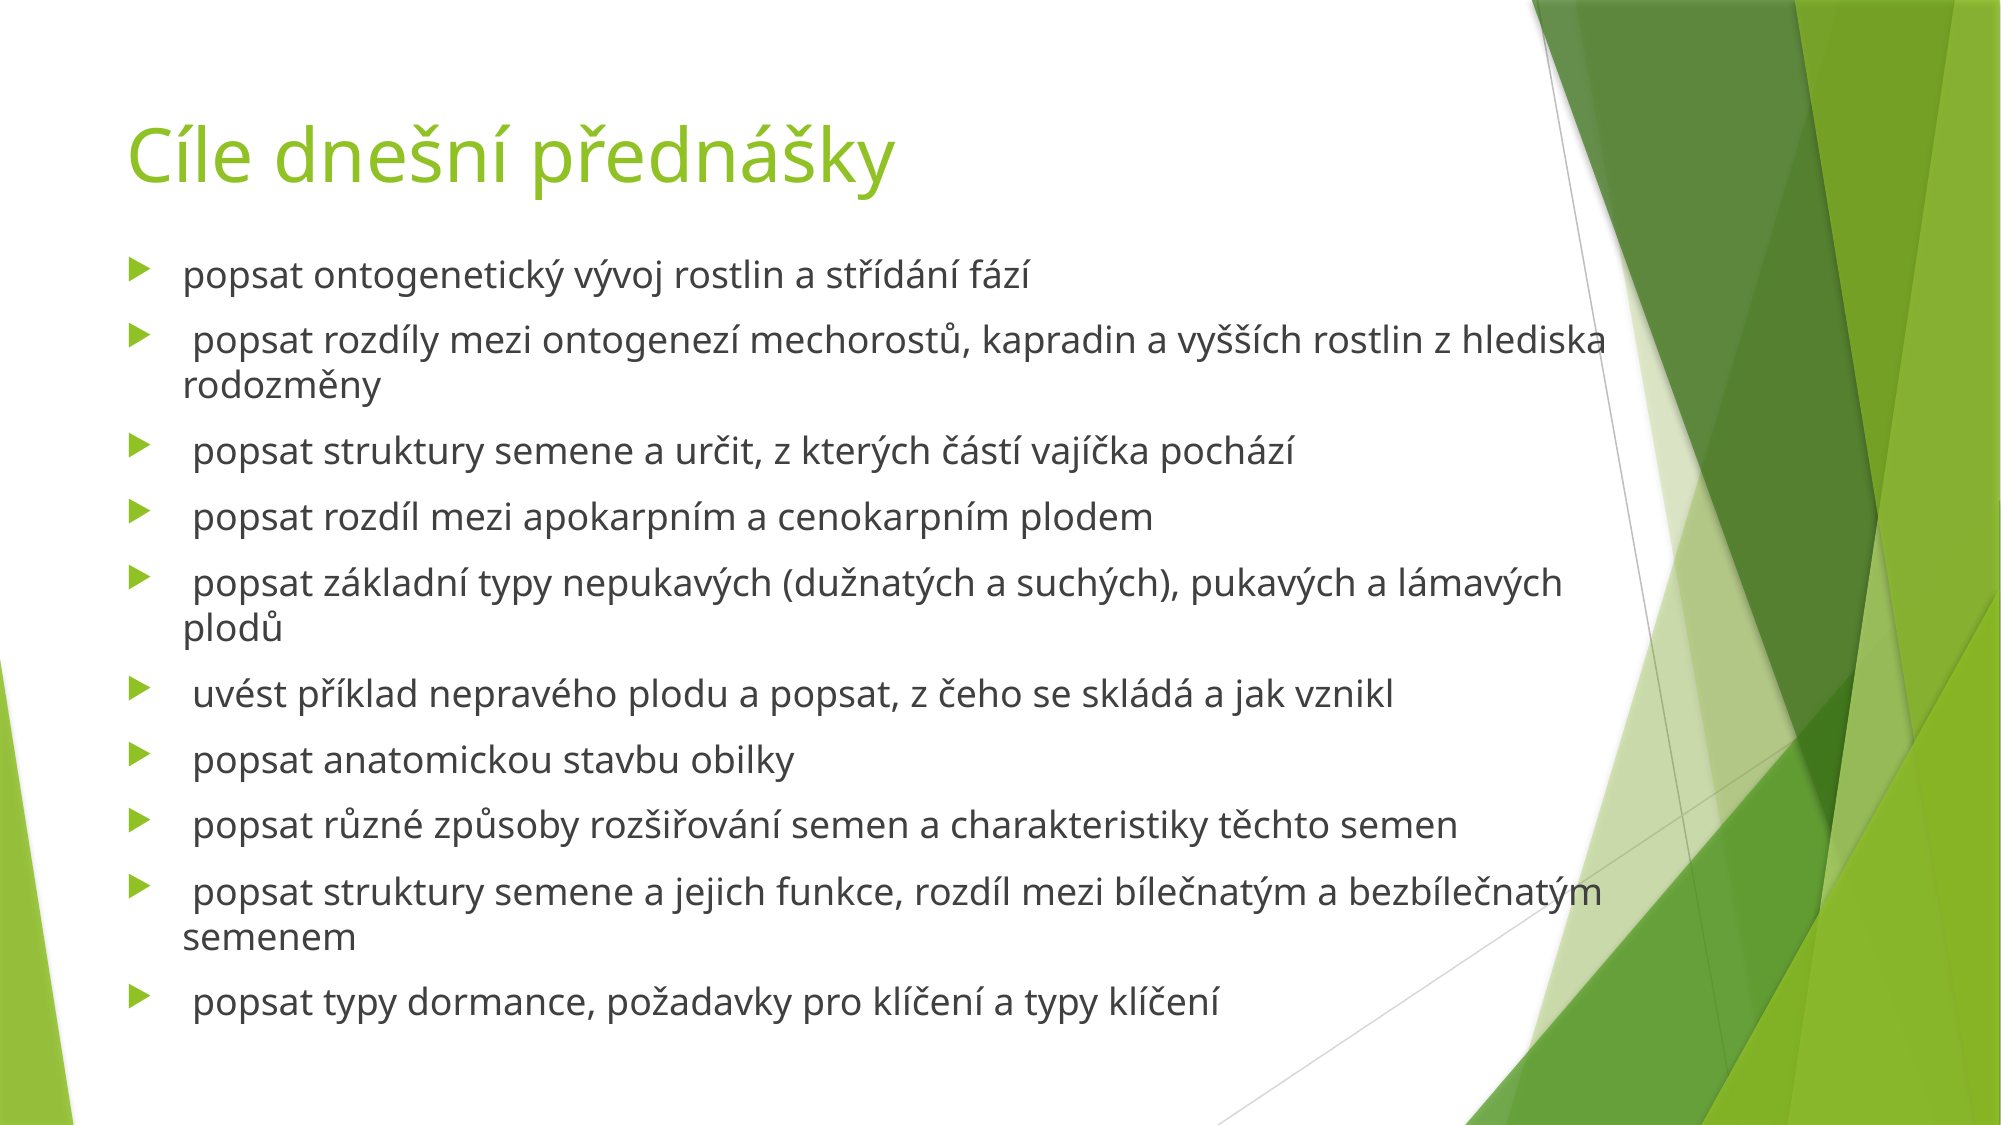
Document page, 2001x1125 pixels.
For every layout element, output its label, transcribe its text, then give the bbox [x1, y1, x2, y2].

list popsat ontogenetický vývoj rostlin a střídání fází popsat rozdíly mezi ontogenezí mechorostů, kapradin a vyšších rostlin z hlediska rodozměny popsat struktury semene a určit, z kterých částí vajíčka pochází popsat rozdíl mezi apokarpním a cenokarpním plodem popsat základní typy nepukavých (dužnatých a suchých), pukavých a lámavých plodů uvést příklad nepravého plodu a popsat, z čeho se skládá a jak vznikl popsat anatomickou stavbu obilky popsat různé způsoby rozšiřování semen a charakteristiky těchto semen popsat struktury semene a jejich funkce, rozdíl mezi bílečnatým a bezbílečnatým semenem popsat typy dormance, požadavky pro klíčení a typy klíčení [111, 243, 1648, 1053]
title Cíle dnešní přednášky [111, 99, 1522, 243]
